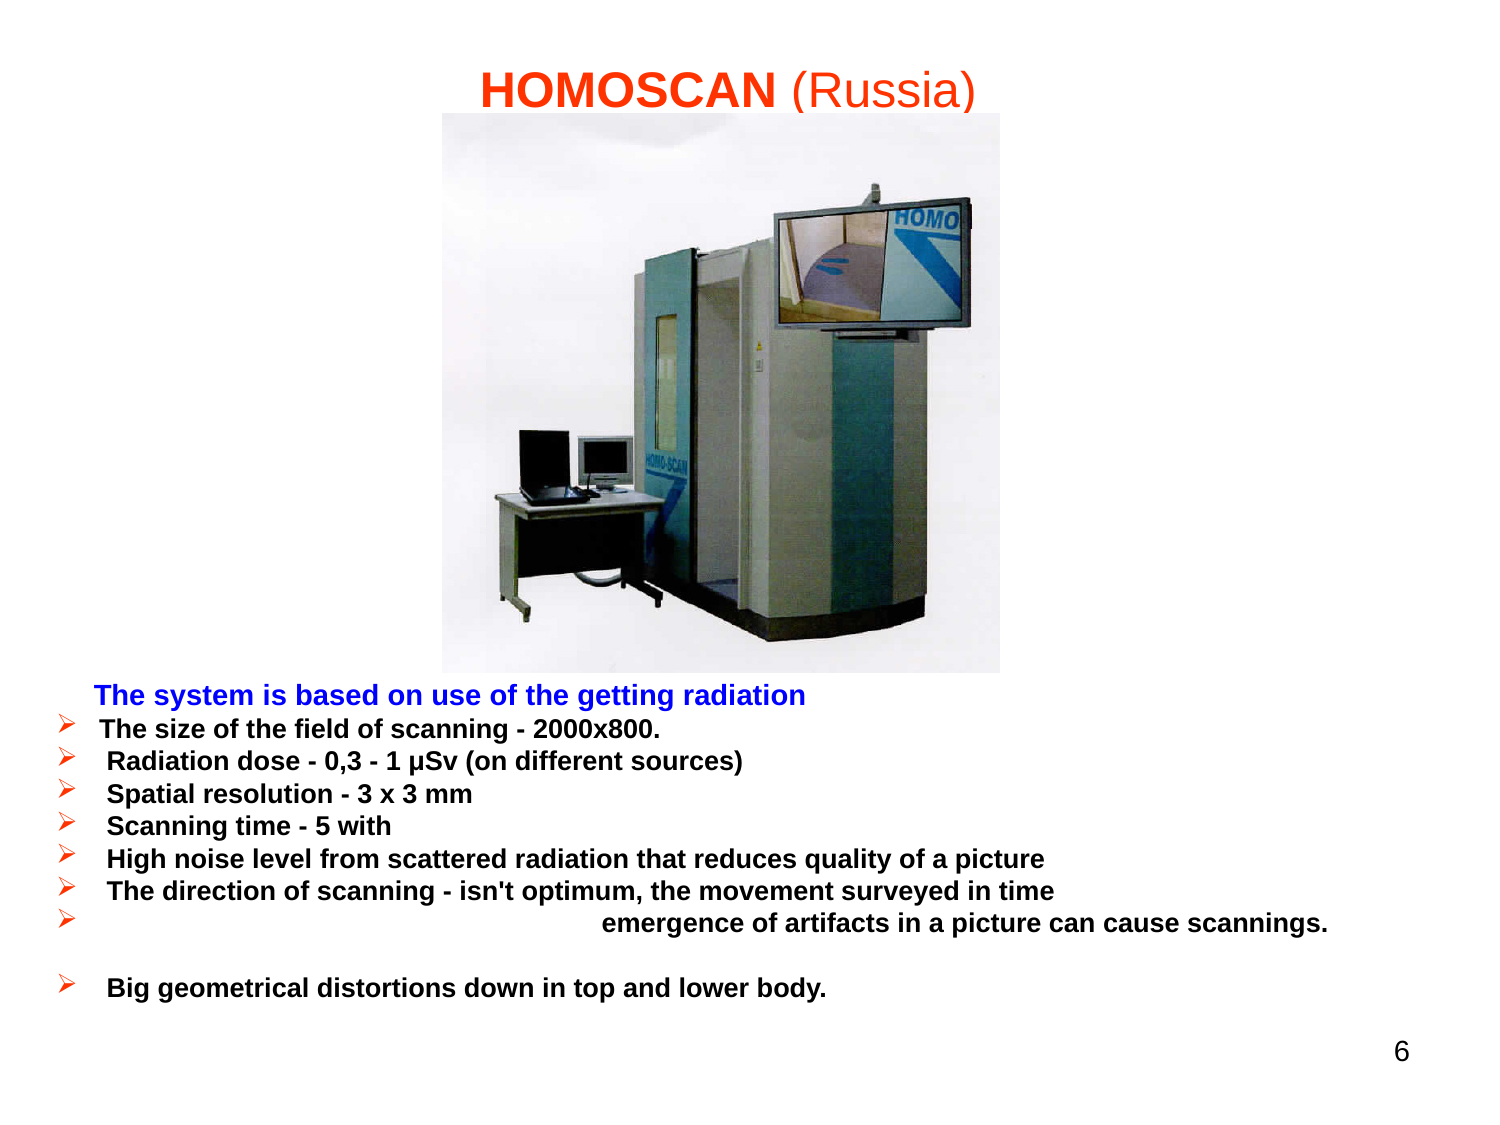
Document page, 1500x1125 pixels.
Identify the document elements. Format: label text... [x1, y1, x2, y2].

slide_number 6 [1074, 1044, 1426, 1103]
text_box HOMOSCAN (Russia) [53, 30, 1404, 145]
picture [442, 113, 1001, 673]
text_box The system is based on use of the getting radiation The size of the field of scanning - 2000х800. Radiation dose - 0,3 - 1 μSv (on different sources) Spatial resolution - 3 x 3 mm Scanning time - 5 with High noise level from scattered radiation that reduces quality of a picture The direction of scanning - isn't optimum, the movement surveyed in time emergence of artifacts in a picture can cause scannings. Big geometrical distortions down in top and lower body. [41, 668, 1500, 1044]
